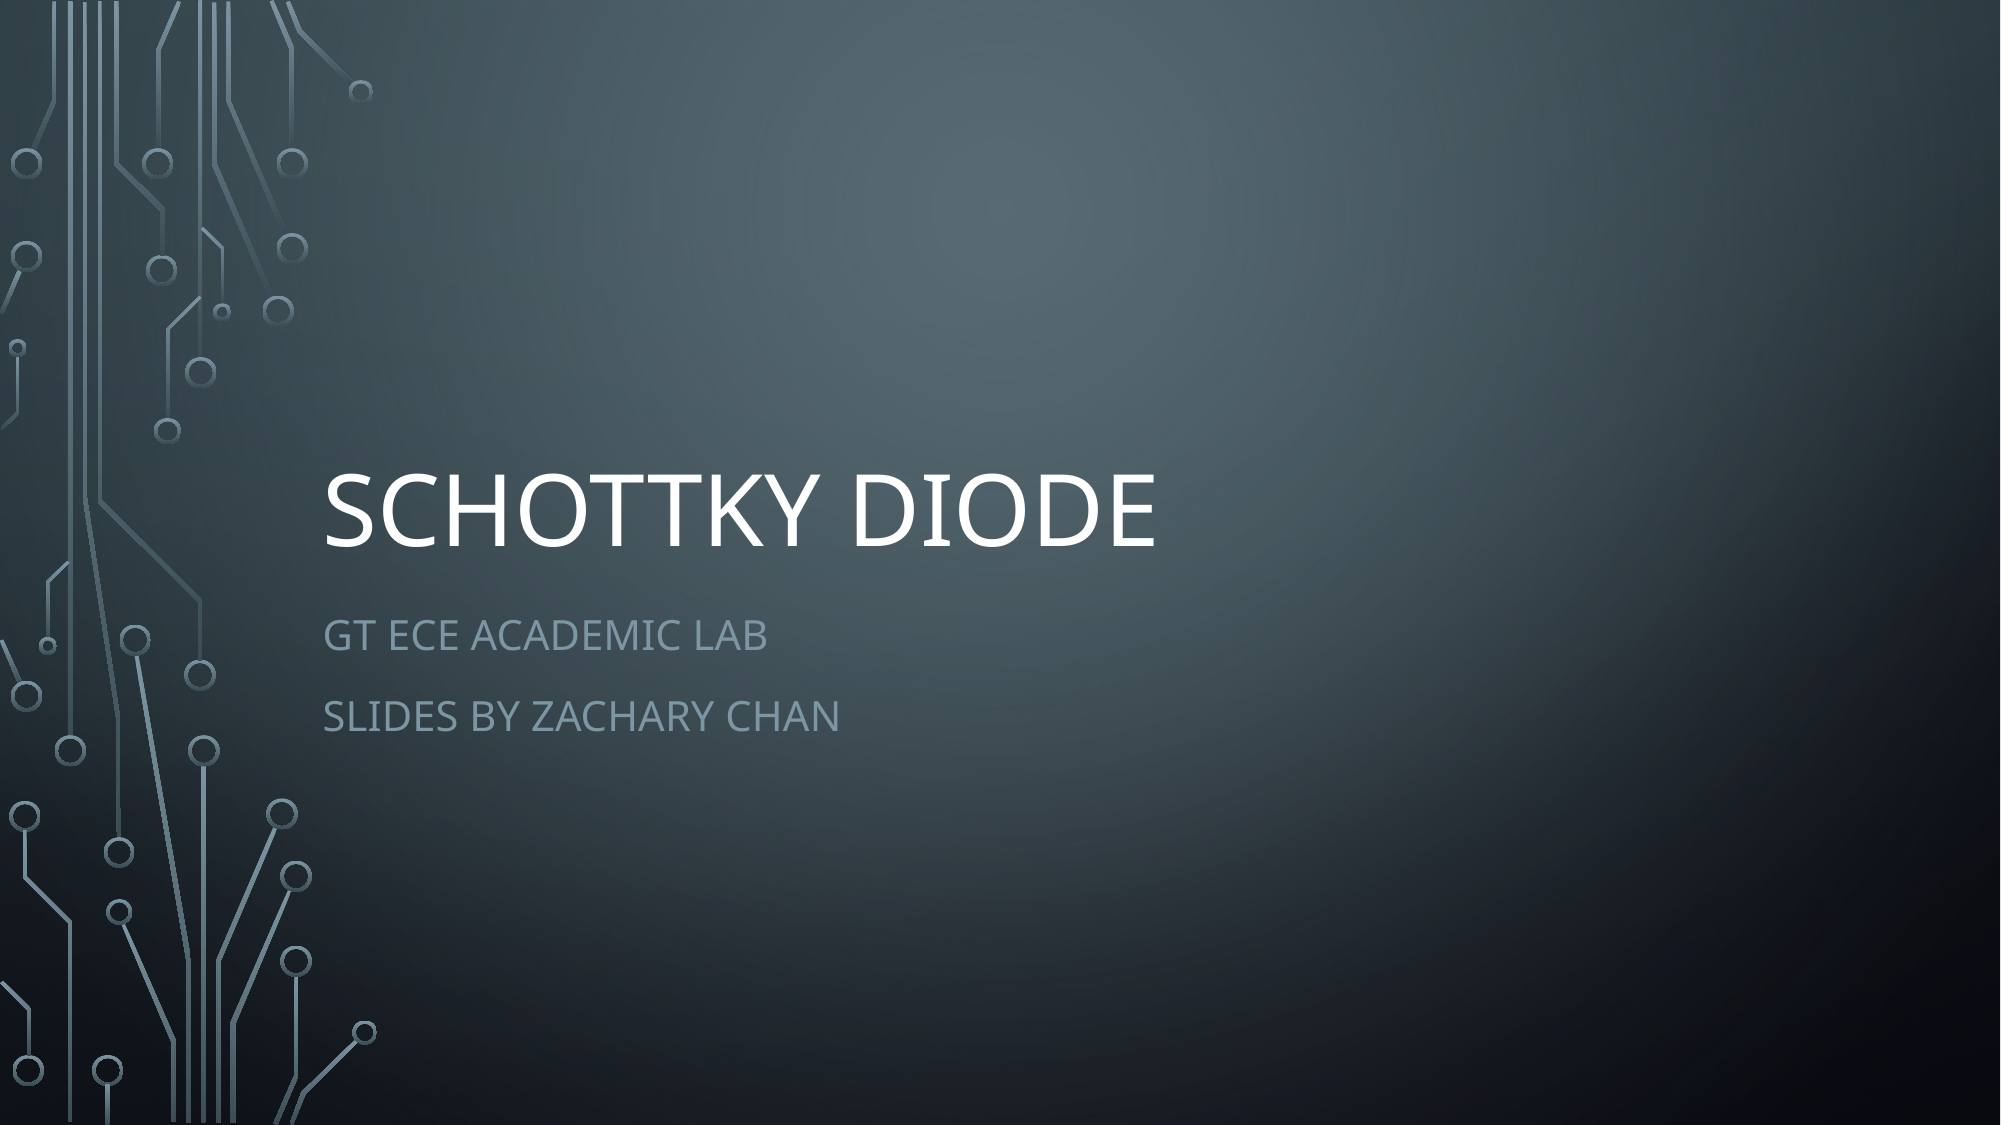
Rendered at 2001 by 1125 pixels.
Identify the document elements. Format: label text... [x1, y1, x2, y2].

title Schottky Diode [307, 184, 1750, 576]
subtitle GT ECE academic lab Slides by Zachary Chan [307, 590, 1750, 863]
